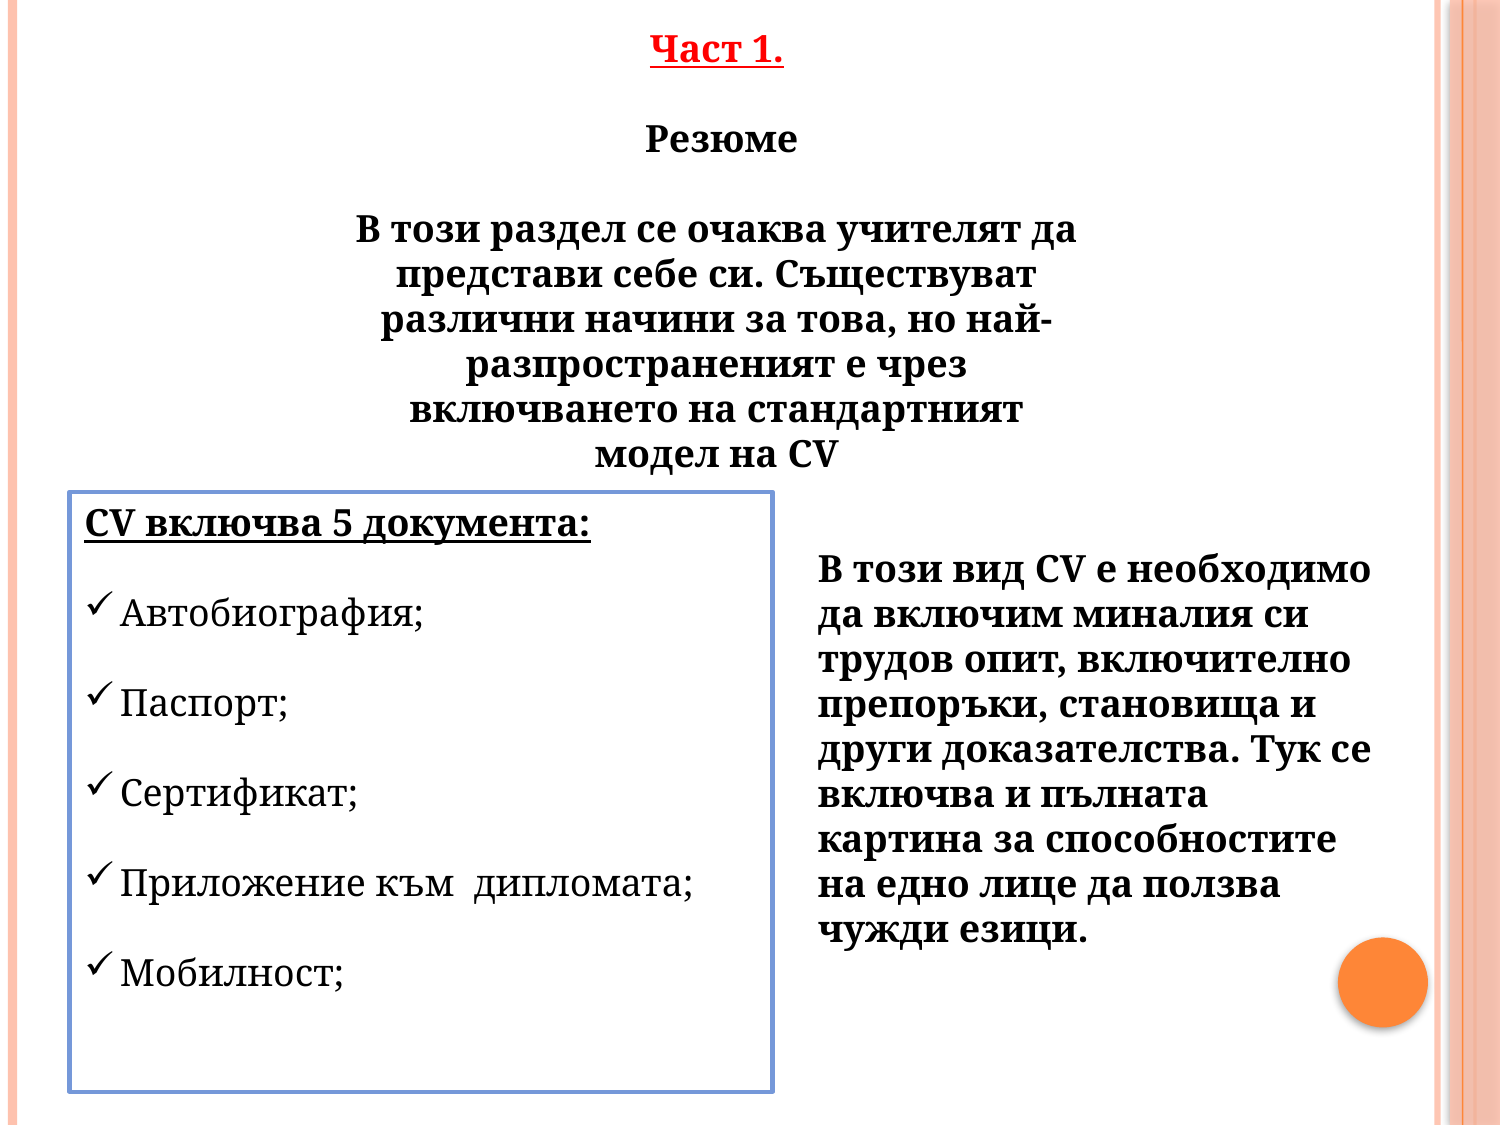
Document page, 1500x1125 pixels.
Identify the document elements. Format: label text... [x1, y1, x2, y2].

text_box СV включва 5 документа: Автобиография; Паспорт; Сертификат; Приложение към дипломата; Мобилност; [67, 490, 775, 1094]
text_box В този вид СV е необходимо да включим миналия си трудов опит, включително препоръки, становища и други доказателства. Тук се включва и пълната картина за способностите на едно лице да ползва чужди езици. [803, 537, 1393, 1003]
text_box Част 1. Резюме В този раздел се очаква учителят да представи себе си. Съществуват различни начини за това, но най-разпространеният е чрез включването на стандартният модел на СV [335, 17, 1098, 528]
